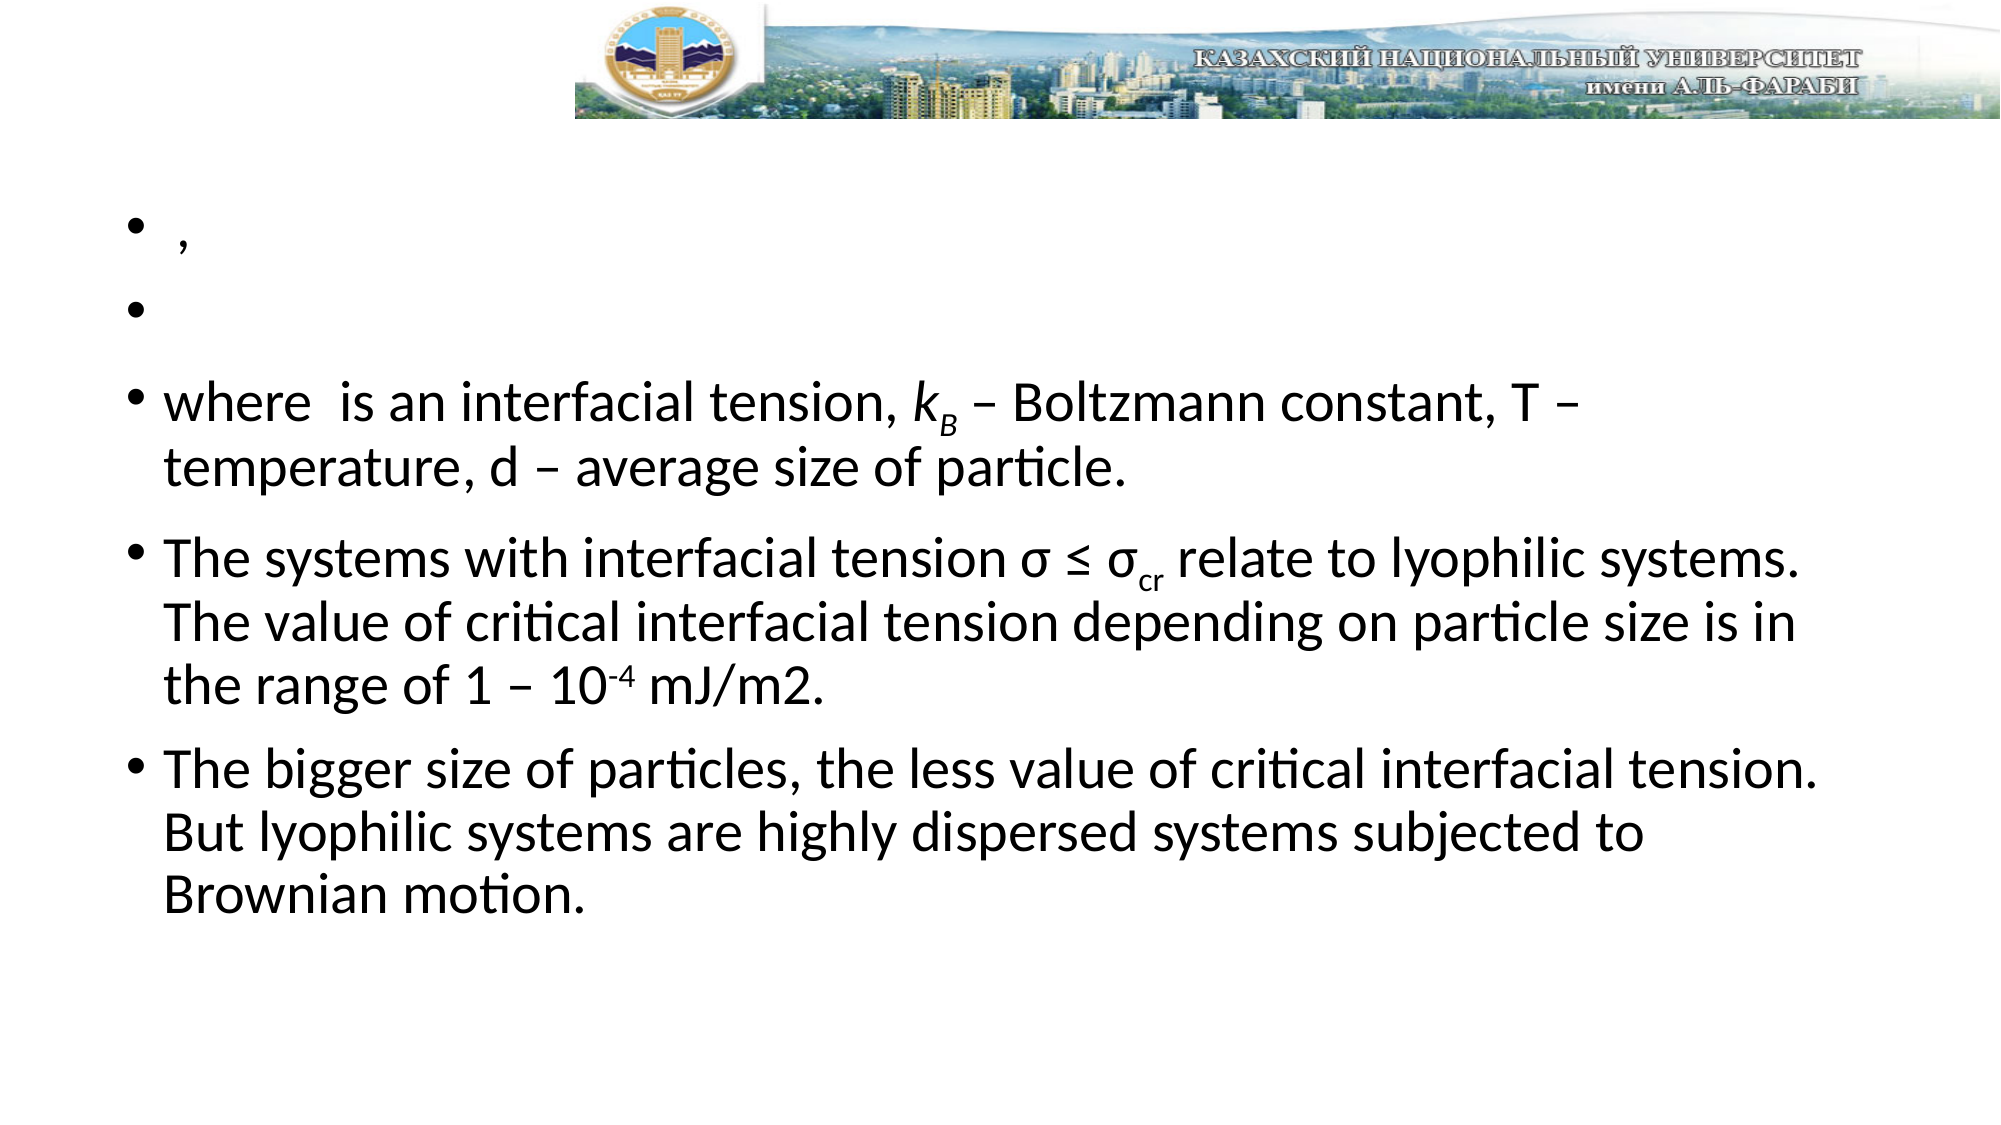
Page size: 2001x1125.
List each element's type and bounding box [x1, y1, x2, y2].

picture [575, 2, 2000, 119]
